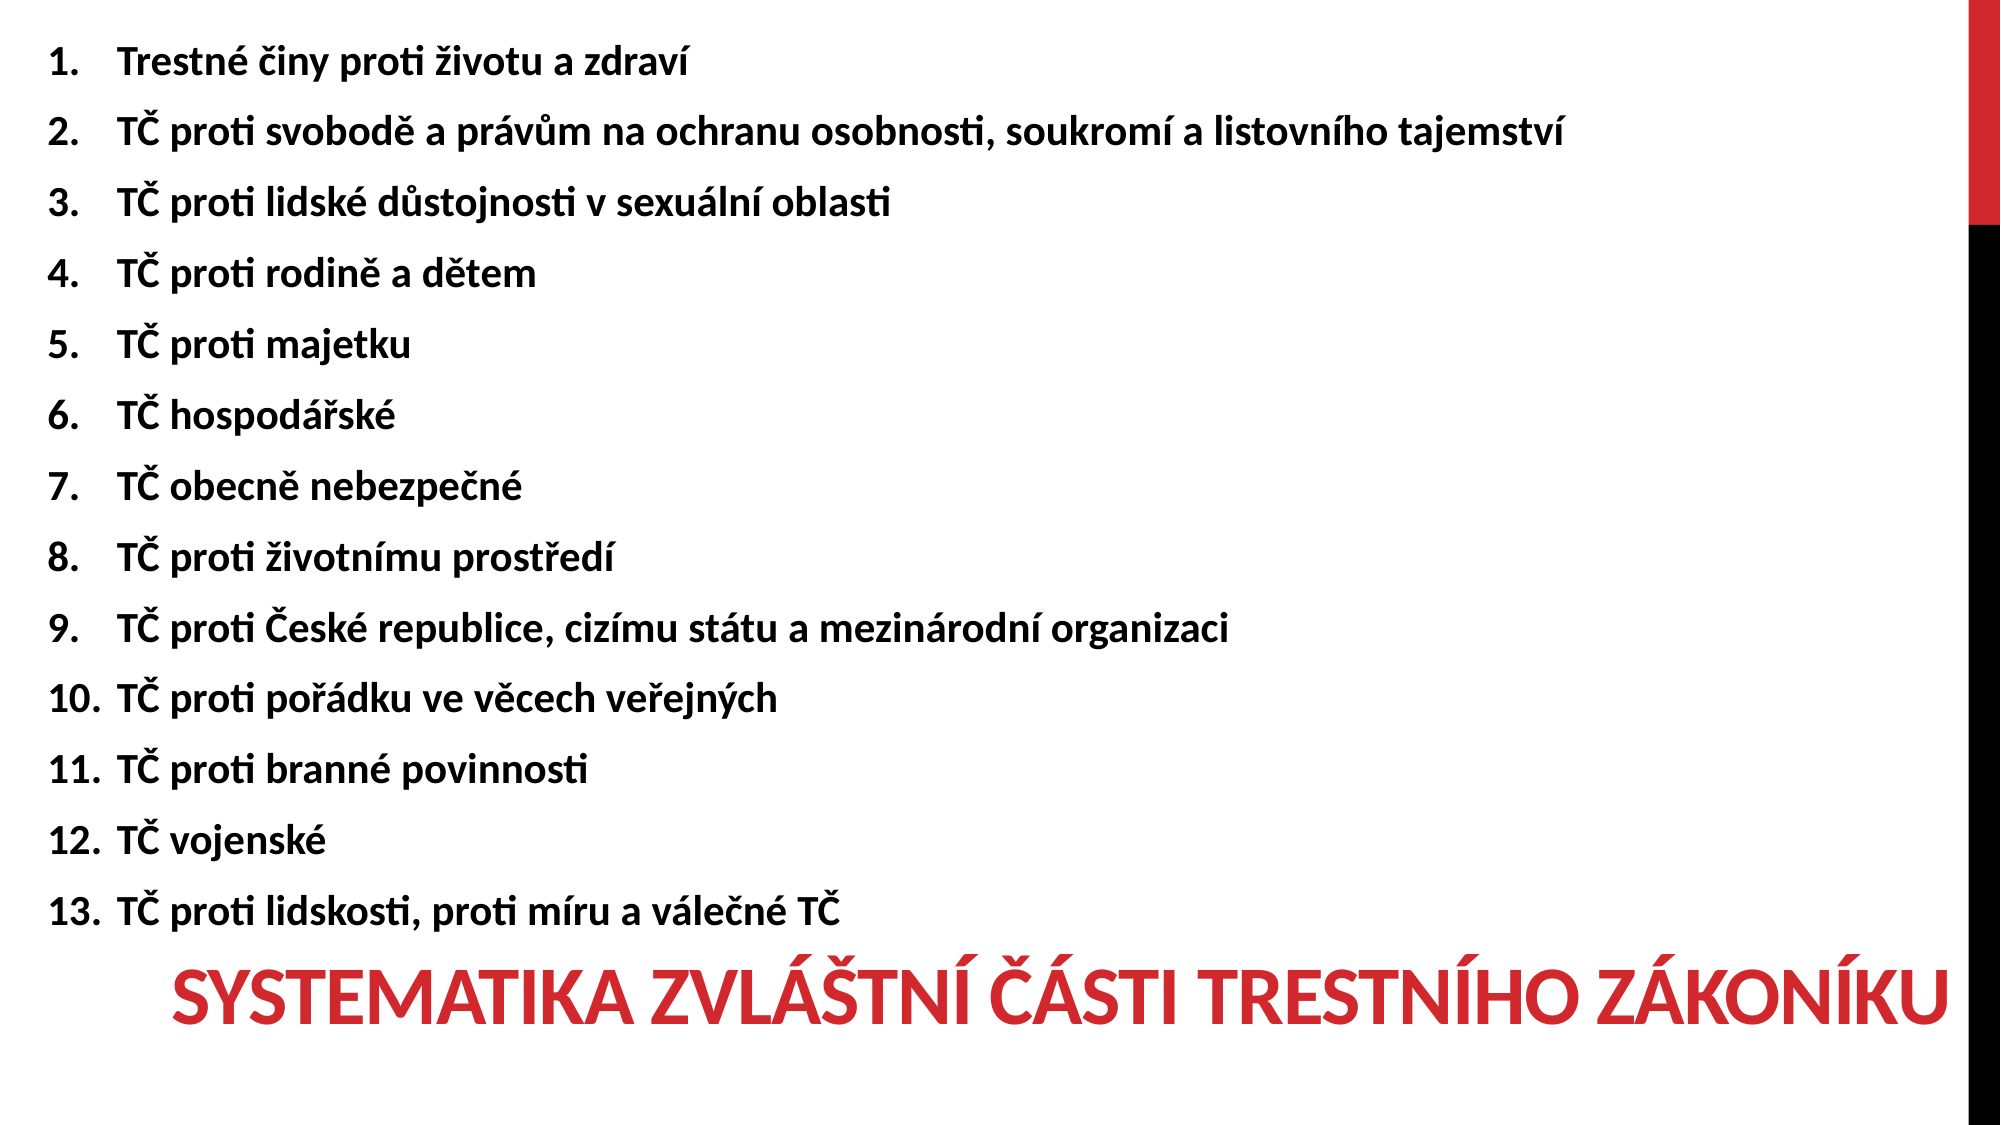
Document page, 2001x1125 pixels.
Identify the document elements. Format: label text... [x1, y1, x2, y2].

list Trestné činy proti životu a zdraví TČ proti svobodě a právům na ochranu osobnosti, soukromí a listovního tajemství TČ proti lidské důstojnosti v sexuální oblasti TČ proti rodině a dětem TČ proti majetku TČ hospodářské TČ obecně nebezpečné TČ proti životnímu prostředí TČ proti České republice, cizímu státu a mezinárodní organizaci TČ proti pořádku ve věcech veřejných TČ proti branné povinnosti TČ vojenské TČ proti lidskosti, proti míru a válečné TČ [32, 24, 1912, 947]
title Systematika zvláštní části trestního zákoníku [132, 906, 1968, 1049]
